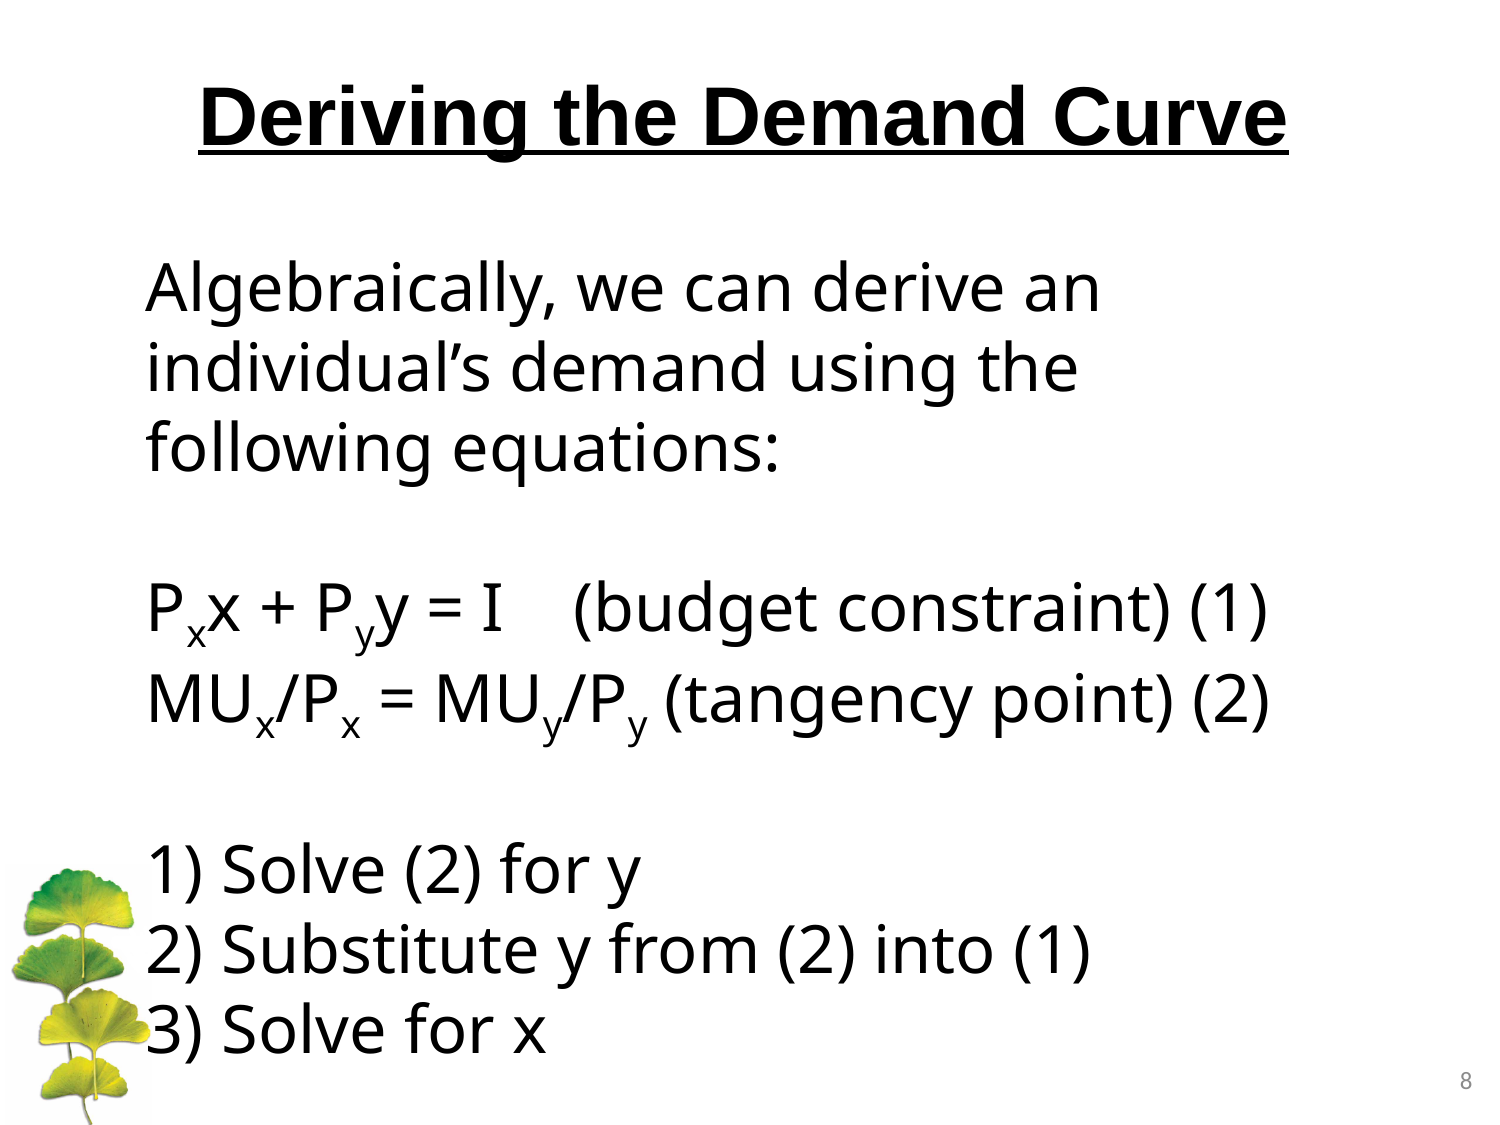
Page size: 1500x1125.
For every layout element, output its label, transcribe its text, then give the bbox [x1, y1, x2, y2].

text_box Deriving the Demand Curve [0, 50, 1488, 175]
text_box Algebraically, we can derive an individual’s demand using the following equations: Pxx + Pyy = I (budget constraint) (1) MUx/Px = MUy/Py (tangency point) (2) 1) Solve (2) for y 2) Substitute y from (2) into (1) 3) Solve for x [131, 237, 1369, 1074]
slide_number 8 [1374, 1050, 1488, 1110]
picture [5, 864, 152, 1125]
